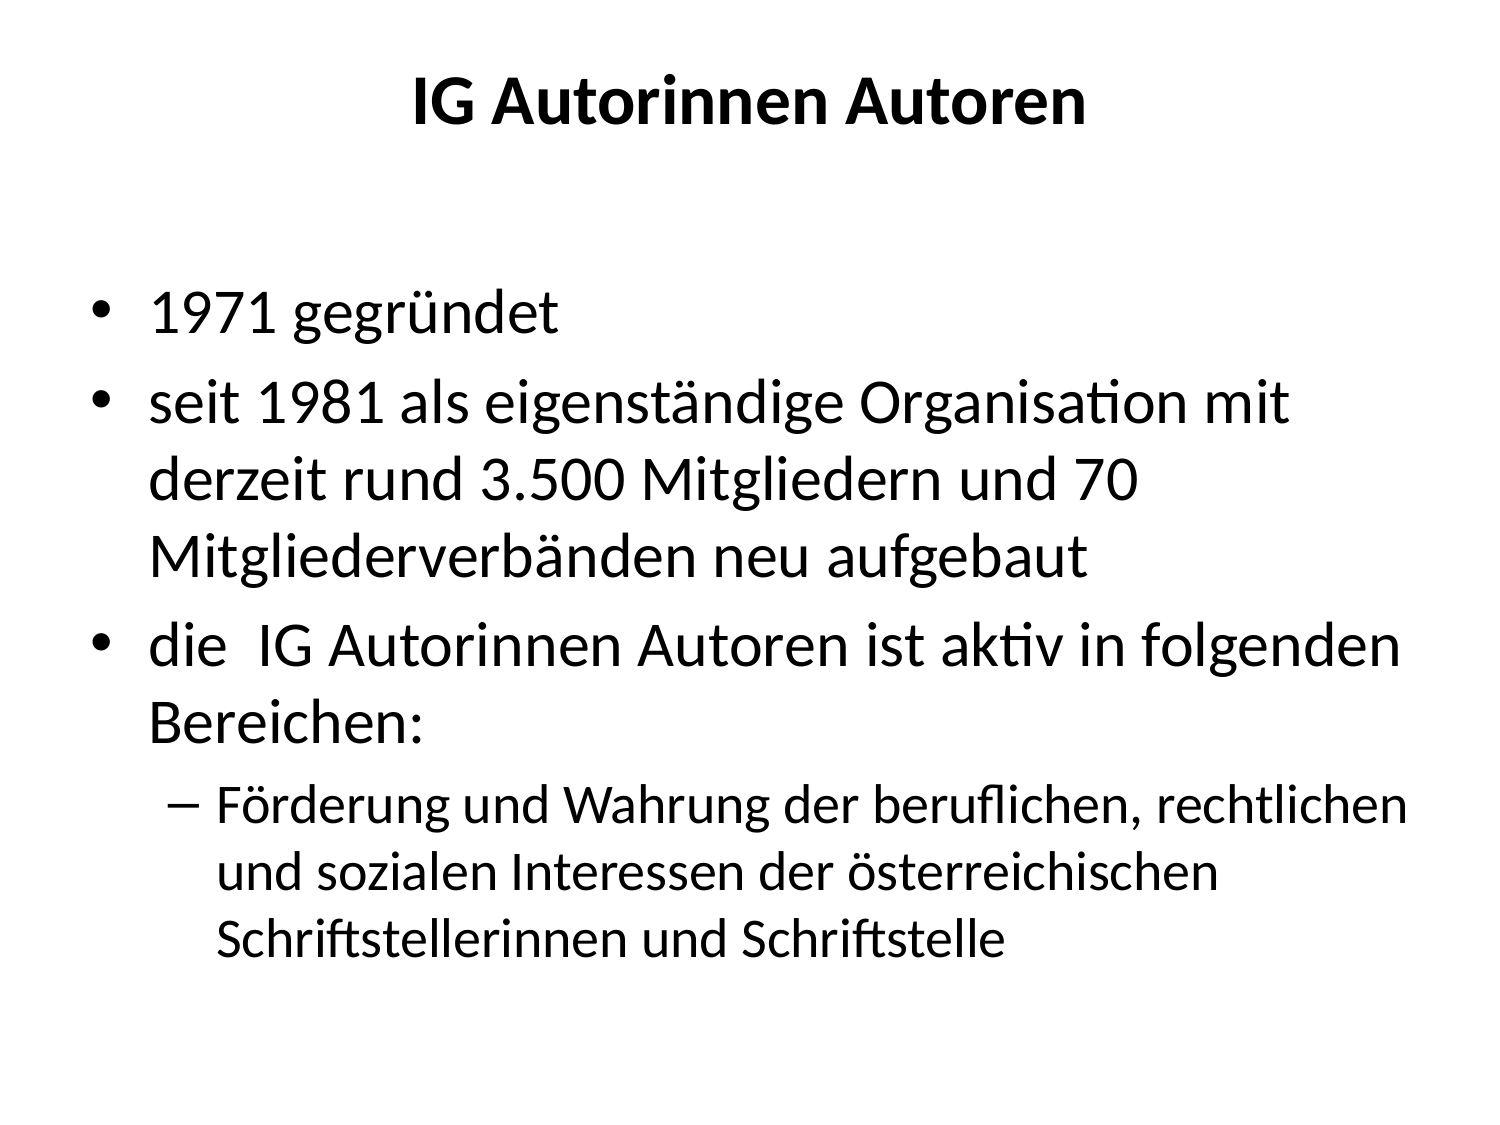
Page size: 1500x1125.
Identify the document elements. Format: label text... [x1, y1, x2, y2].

title IG Autorinnen Autoren [75, 45, 1425, 233]
list 1971 gegründet seit 1981 als eigenständige Organisation mit derzeit rund 3.500 Mitgliedern und 70 Mitgliederverbänden neu aufgebaut die IG Autorinnen Autoren ist aktiv in folgenden Bereichen: Förderung und Wahrung der beruflichen, rechtlichen und sozialen Interessen der österreichischen Schriftstellerinnen und Schriftstelle [75, 262, 1425, 1005]
